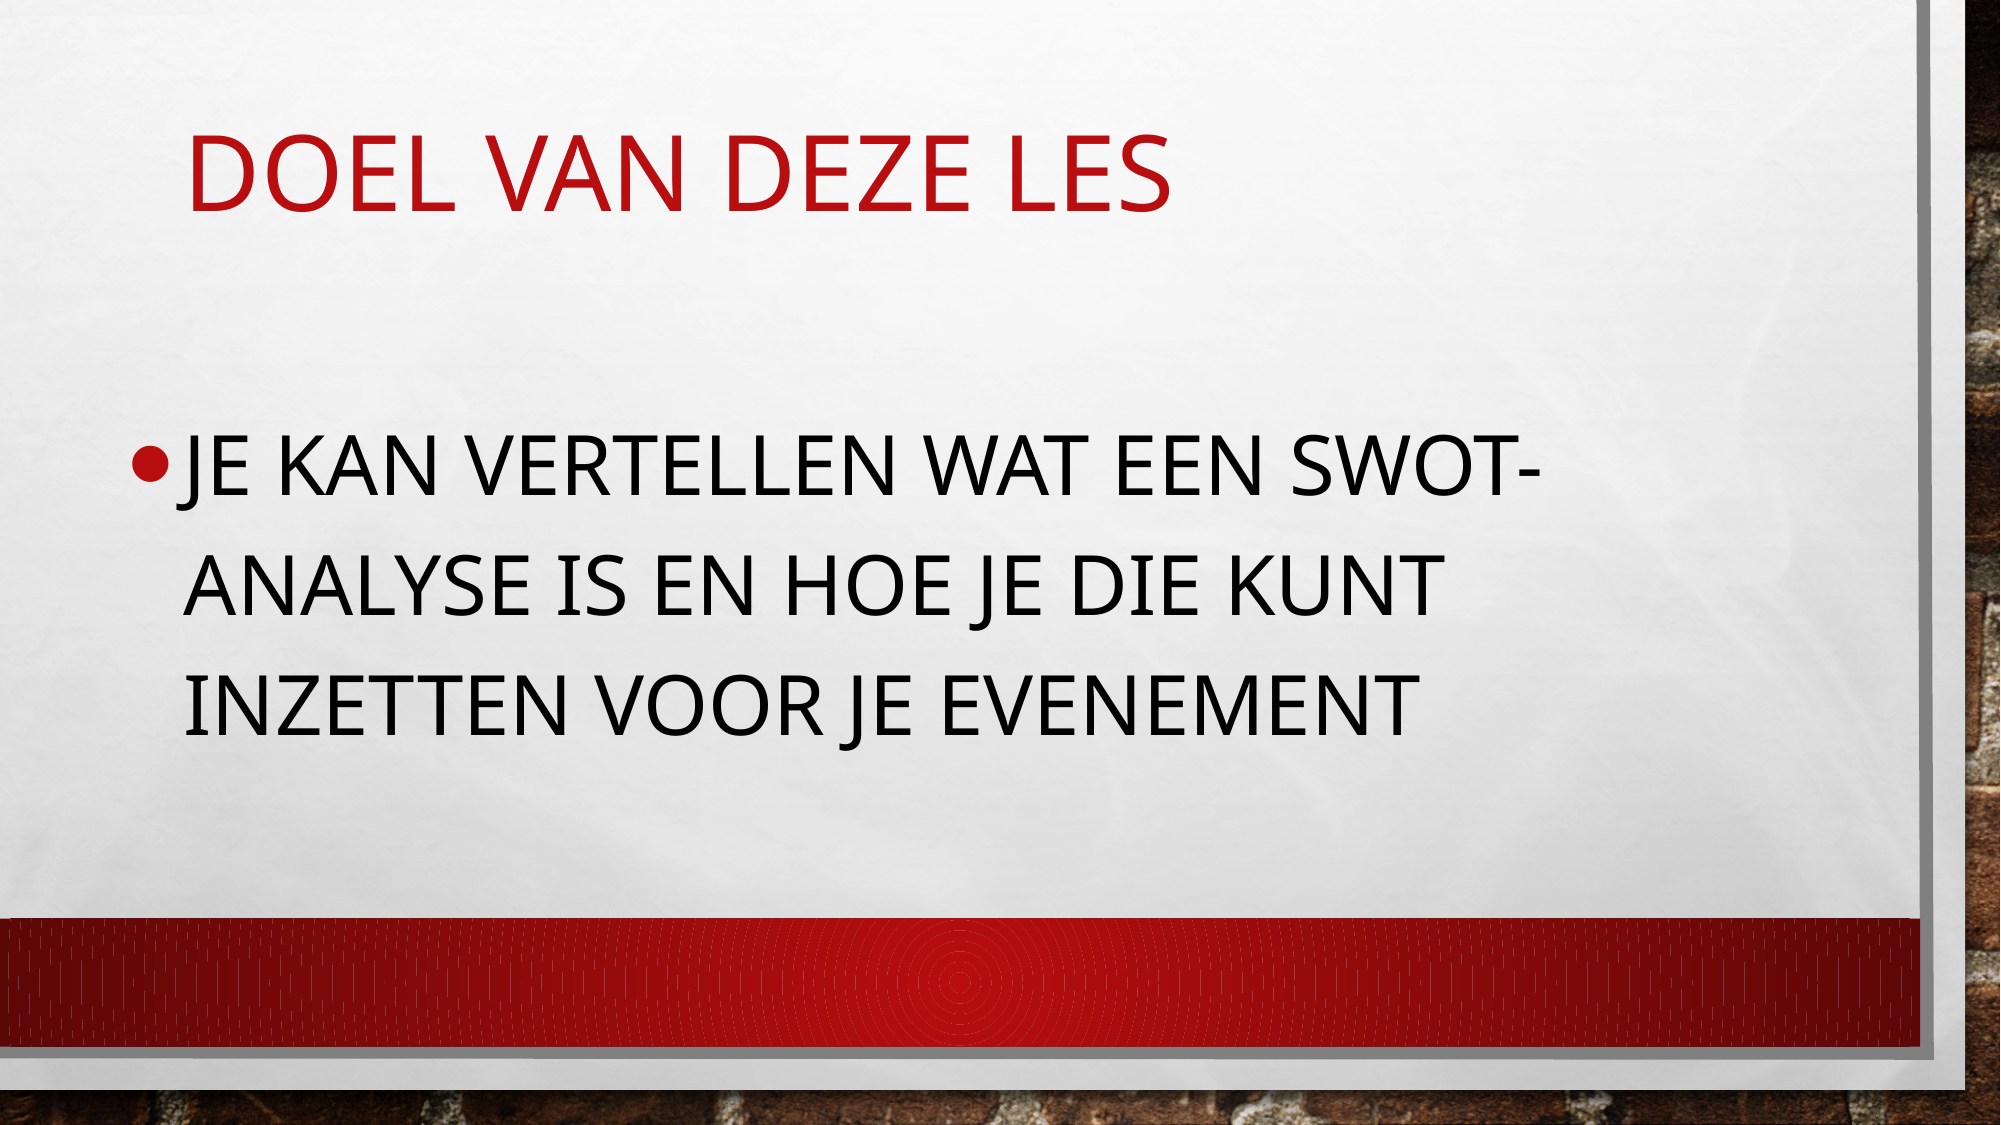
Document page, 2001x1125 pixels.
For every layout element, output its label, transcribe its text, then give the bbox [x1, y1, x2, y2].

list Je kan vertellen wat een swot-analyse is en hoe je die kunt inzetten voor je evenement [112, 384, 1818, 883]
picture [0, 0, 2000, 1125]
title Doel van deze les [168, 112, 1818, 243]
